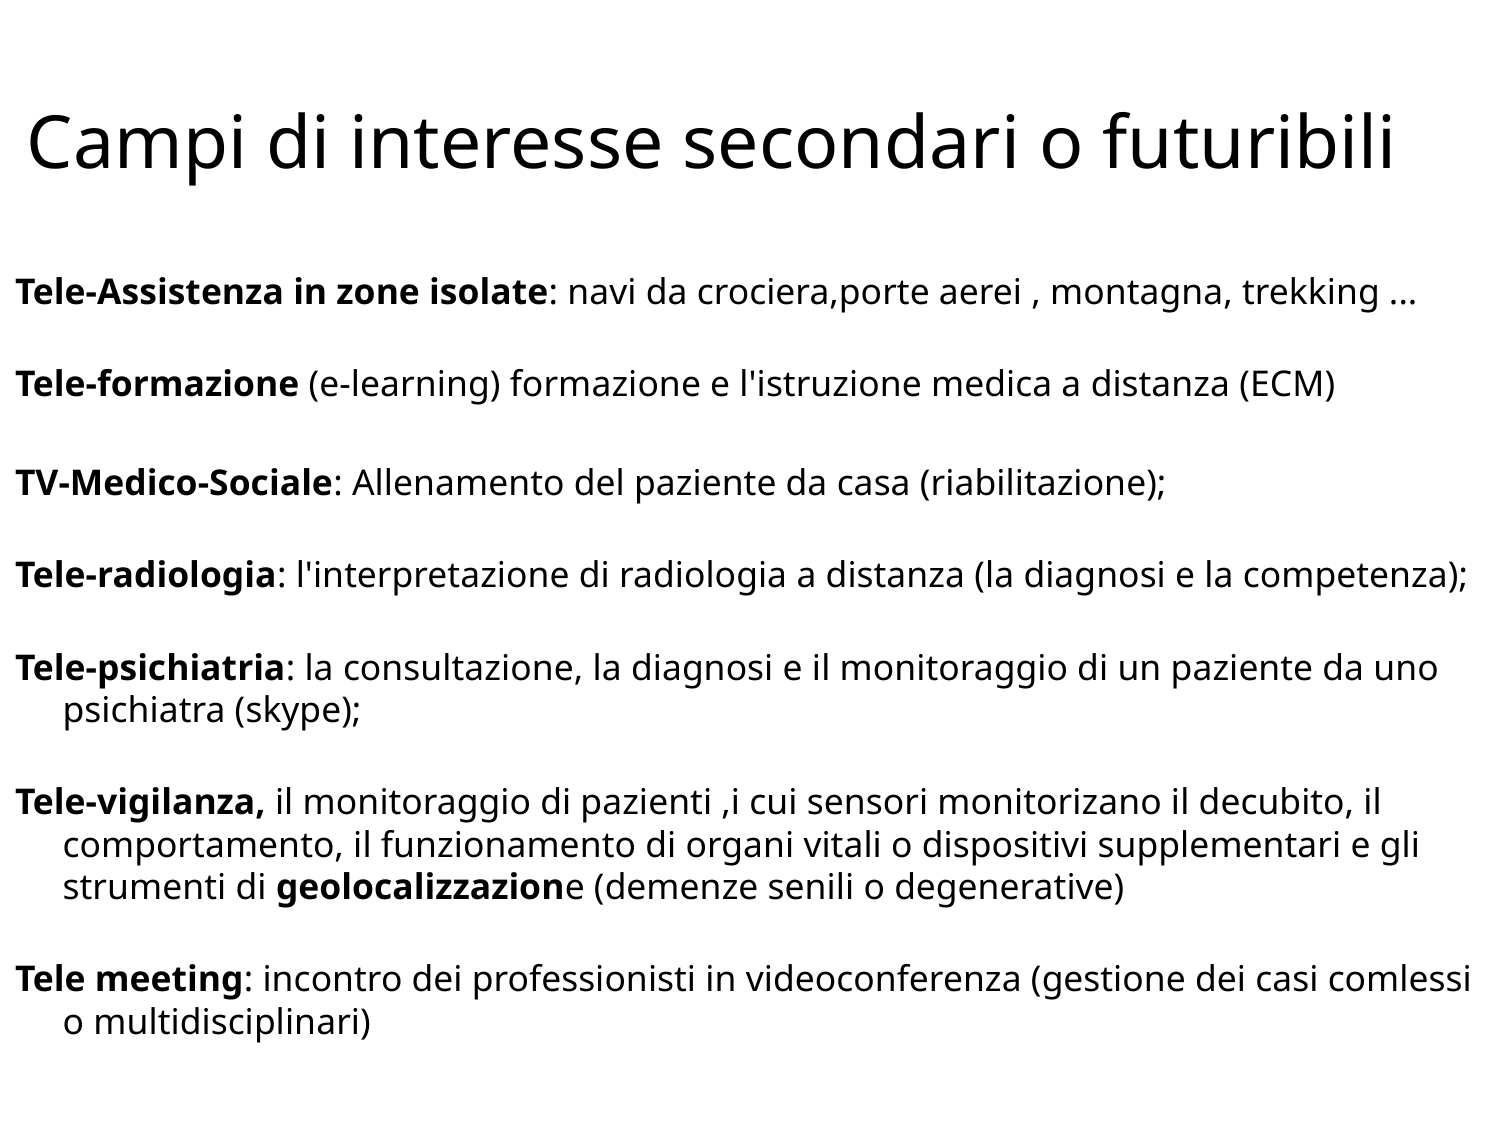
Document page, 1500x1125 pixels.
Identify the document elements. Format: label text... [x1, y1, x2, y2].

title Campi di interesse secondari o futuribili [0, 45, 1425, 200]
list Tele-Assistenza in zone isolate: navi da crociera,porte aerei , montagna, trekking ... Tele-formazione (e-learning) formazione e l'istruzione medica a distanza (ECM) TV-Medico-Sociale: Allenamento del paziente da casa (riabilitazione); Tele-radiologia: l'interpretazione di radiologia a distanza (la diagnosi e la competenza); Tele-psichiatria: la consultazione, la diagnosi e il monitoraggio di un paziente da uno psichiatra (skype); Tele-vigilanza, il monitoraggio di pazienti ,i cui sensori monitorizano il decubito, il comportamento, il funzionamento di organi vitali o dispositivi supplementari e gli strumenti di geolocalizzazione (demenze senili o degenerative) Tele meeting: incontro dei professionisti in videoconferenza (gestione dei casi comlessi o multidisciplinari) [0, 200, 1500, 1093]
